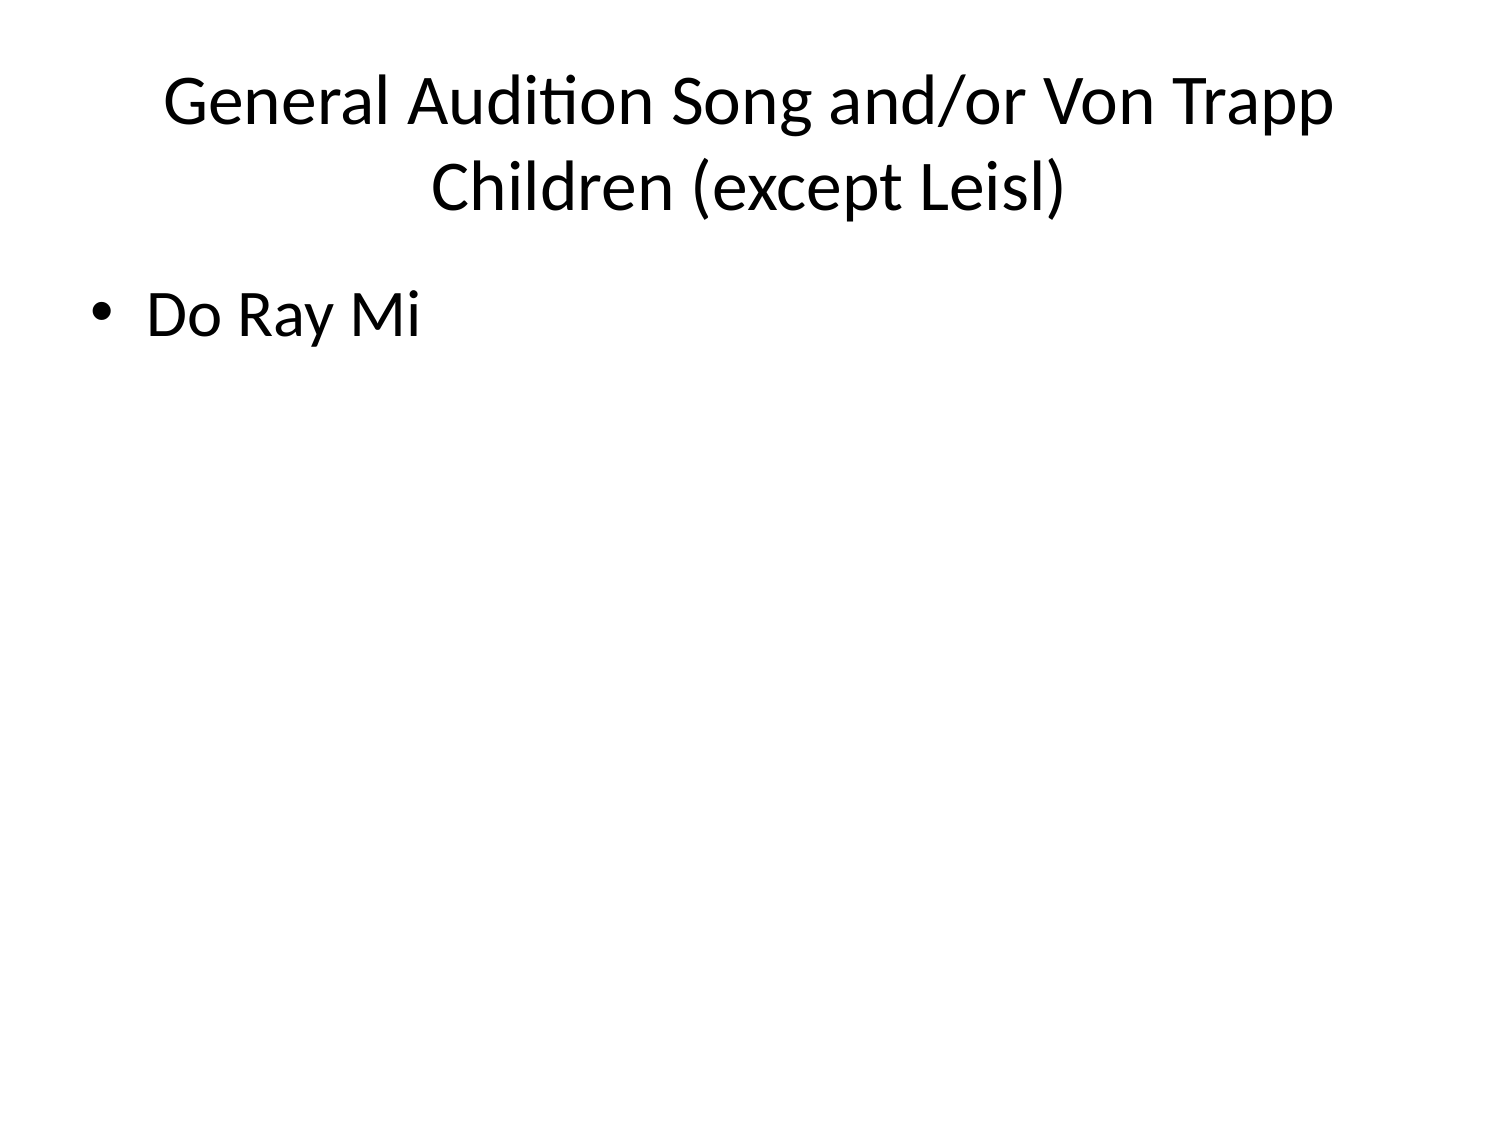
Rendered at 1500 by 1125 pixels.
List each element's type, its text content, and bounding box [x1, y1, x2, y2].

title General Audition Song and/or Von Trapp Children (except Leisl) [75, 45, 1425, 233]
list Do Ray Mi [75, 262, 1425, 1005]
